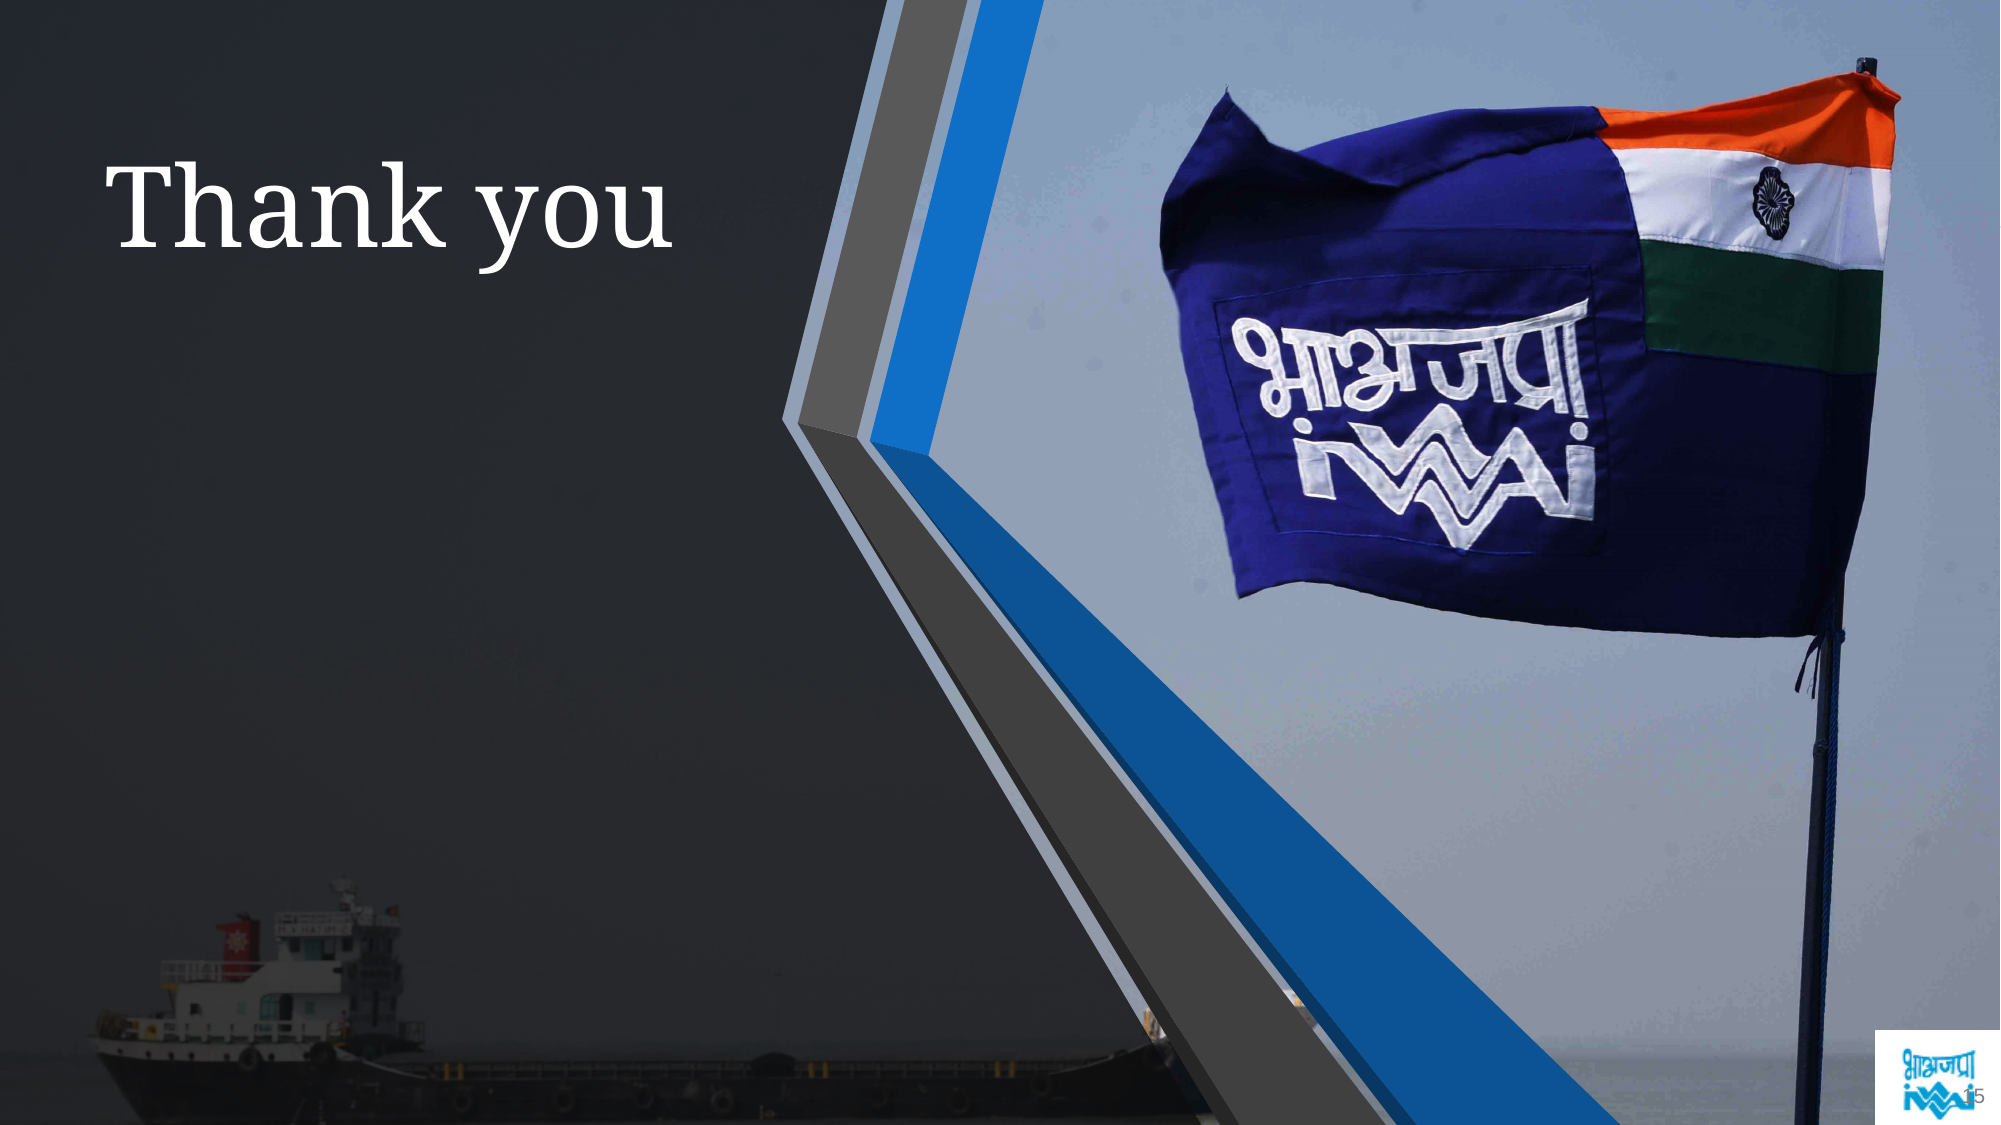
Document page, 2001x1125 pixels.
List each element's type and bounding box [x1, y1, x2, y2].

picture [1621, 0, 2000, 1125]
picture [0, 0, 797, 1125]
text_box [797, 0, 1621, 1125]
